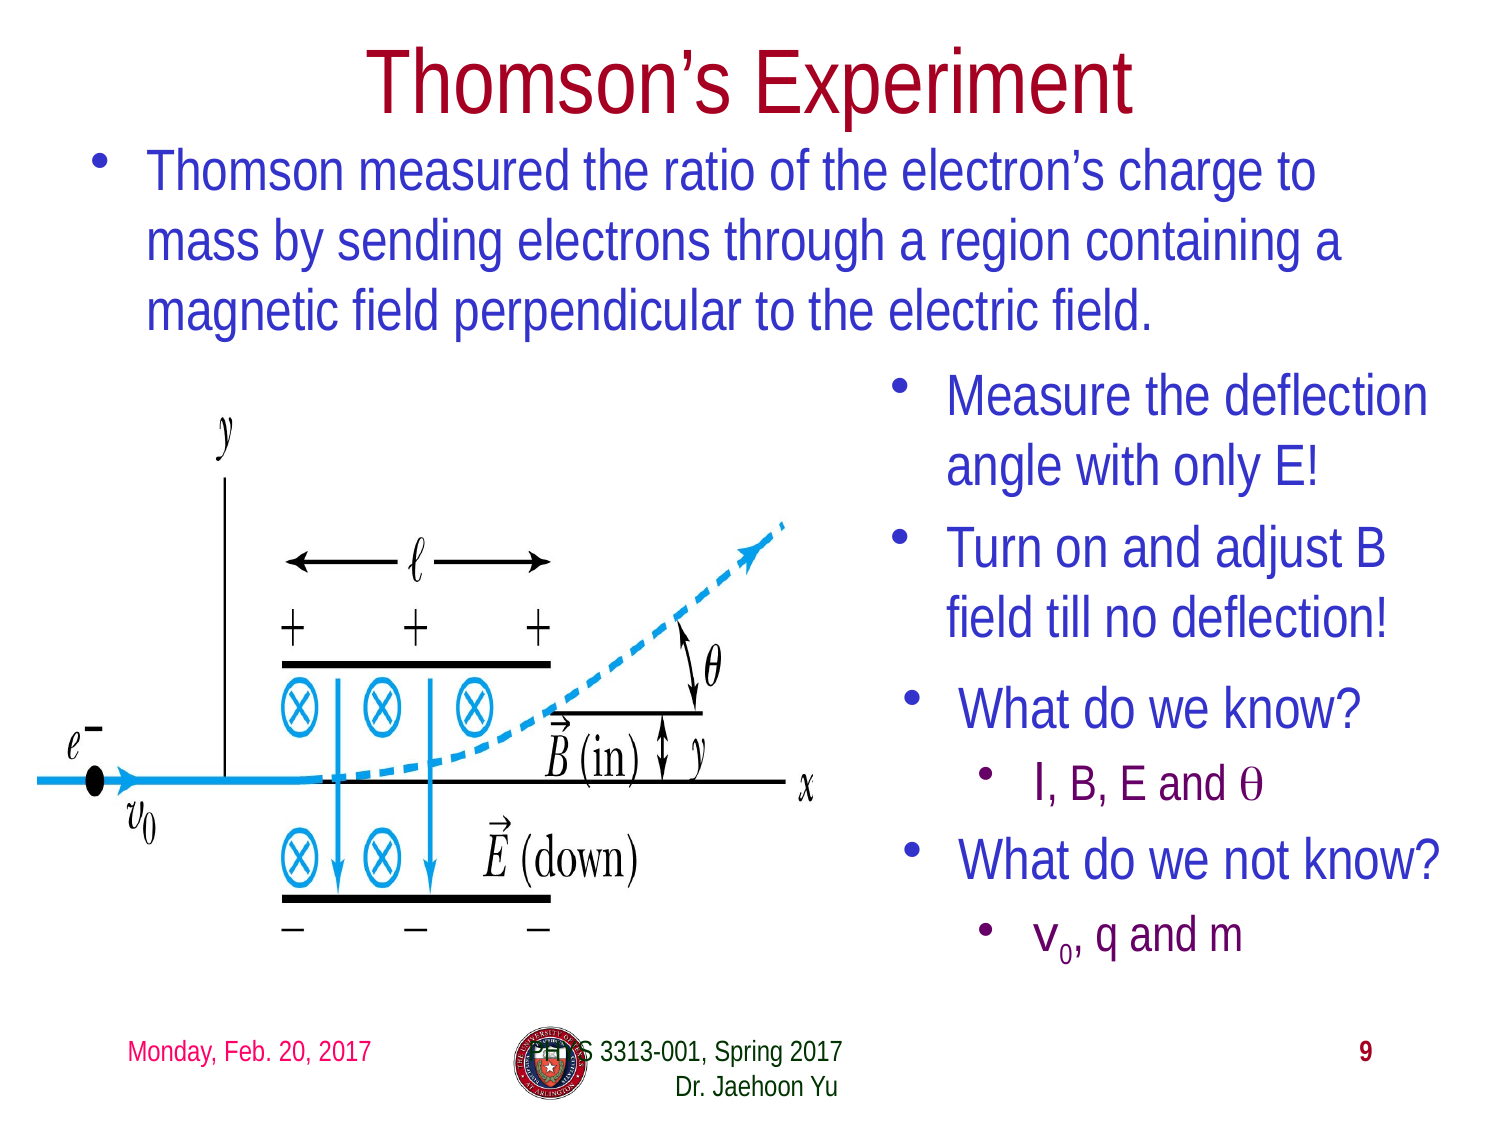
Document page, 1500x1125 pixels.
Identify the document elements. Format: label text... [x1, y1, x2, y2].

title Thomson’s Experiment [74, 0, 1426, 155]
slide_number 9 [1074, 1024, 1388, 1101]
list Thomson measured the ratio of the electron’s charge to mass by sending electrons through a region containing a magnetic field perpendicular to the electric field. [74, 124, 1451, 363]
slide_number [112, 1024, 426, 1101]
text_box What do we know? l, B, E and θ What do we not know? v0, q and m [887, 662, 1463, 1000]
text_box Measure the deflection angle with only E! Turn on and adjust B field till no deflection! [875, 350, 1450, 688]
picture [37, 387, 813, 963]
footer PHYS 3313-001, Spring 2017 Dr. Jaehoon Yu [512, 1024, 988, 1101]
